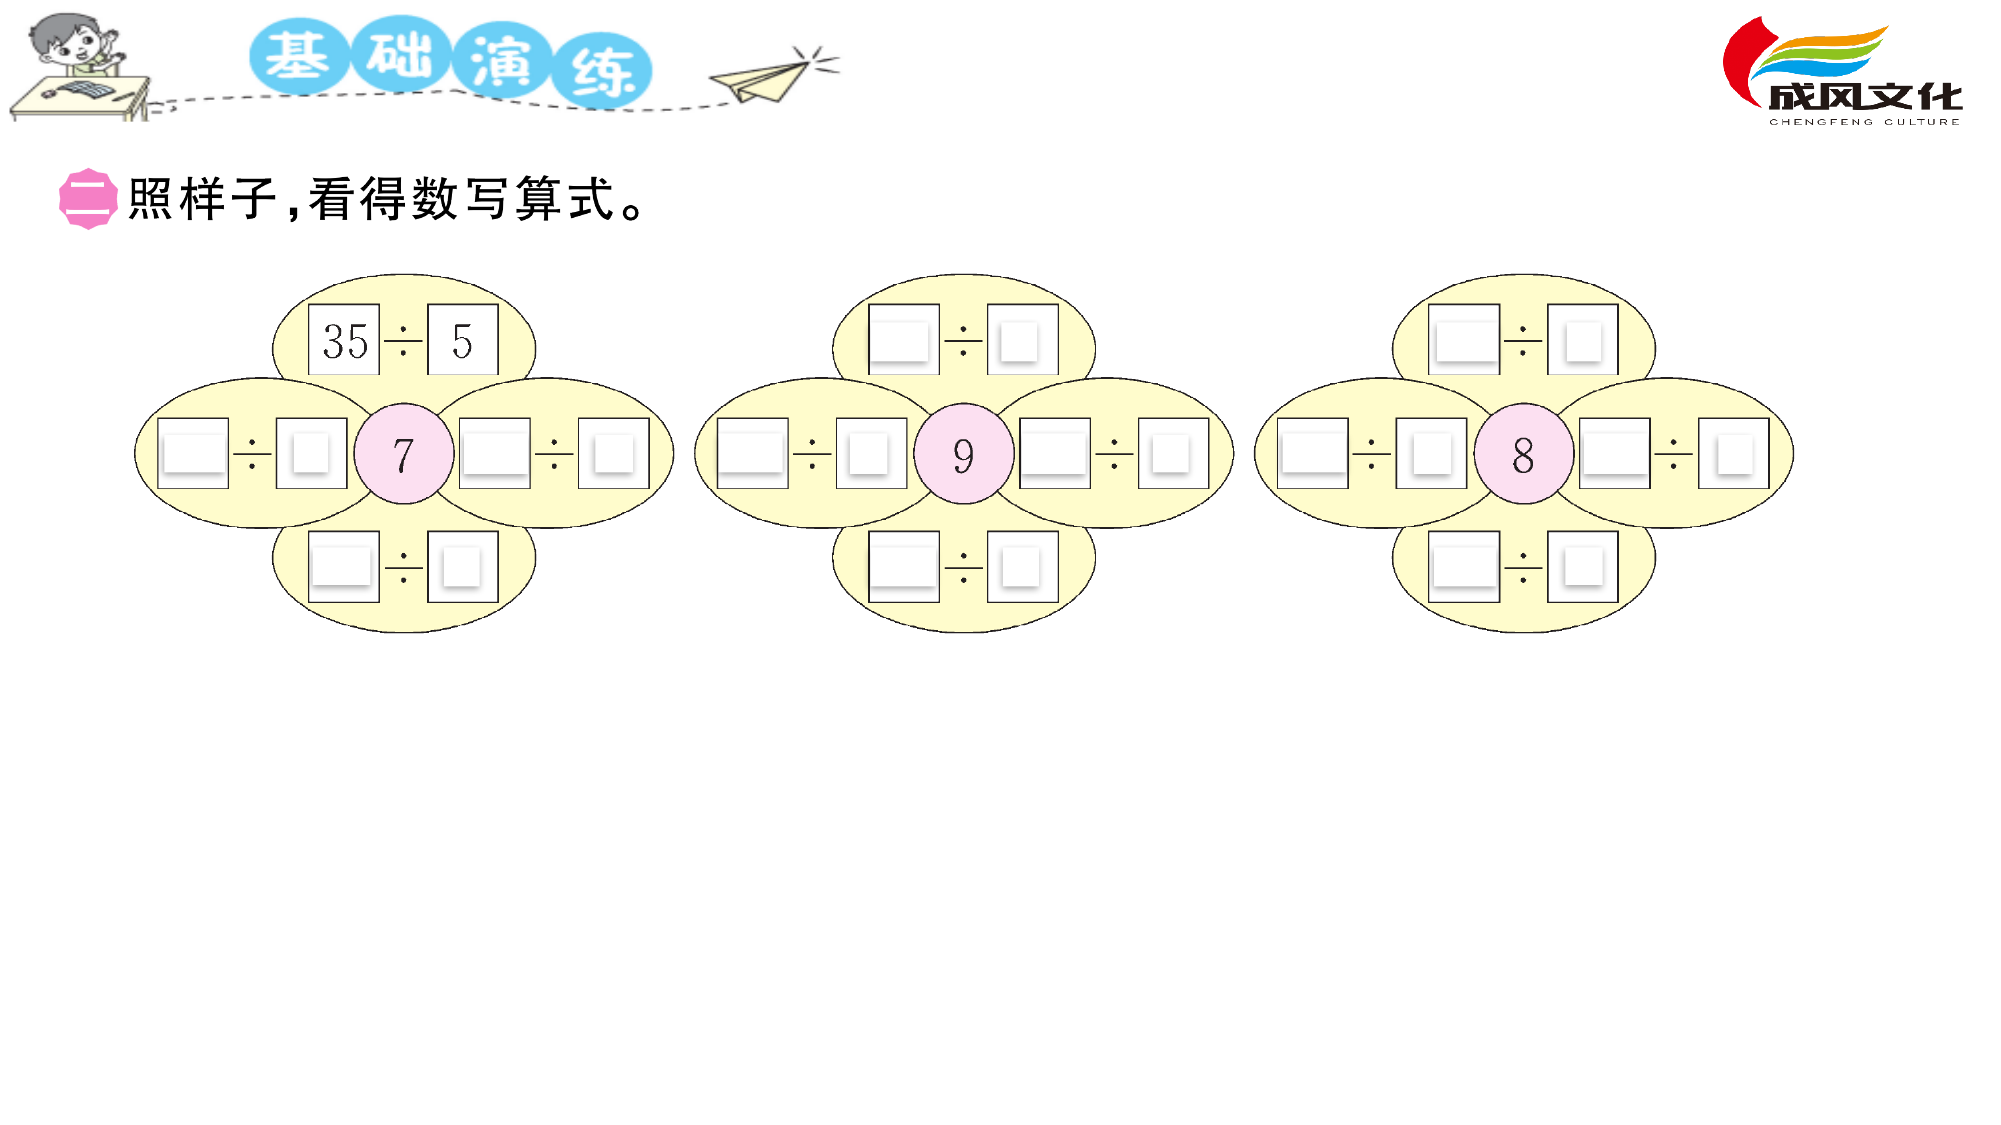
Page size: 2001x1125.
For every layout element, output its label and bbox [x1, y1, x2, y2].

picture [54, 148, 1945, 648]
picture [2, 4, 855, 133]
picture [1708, 0, 1986, 136]
